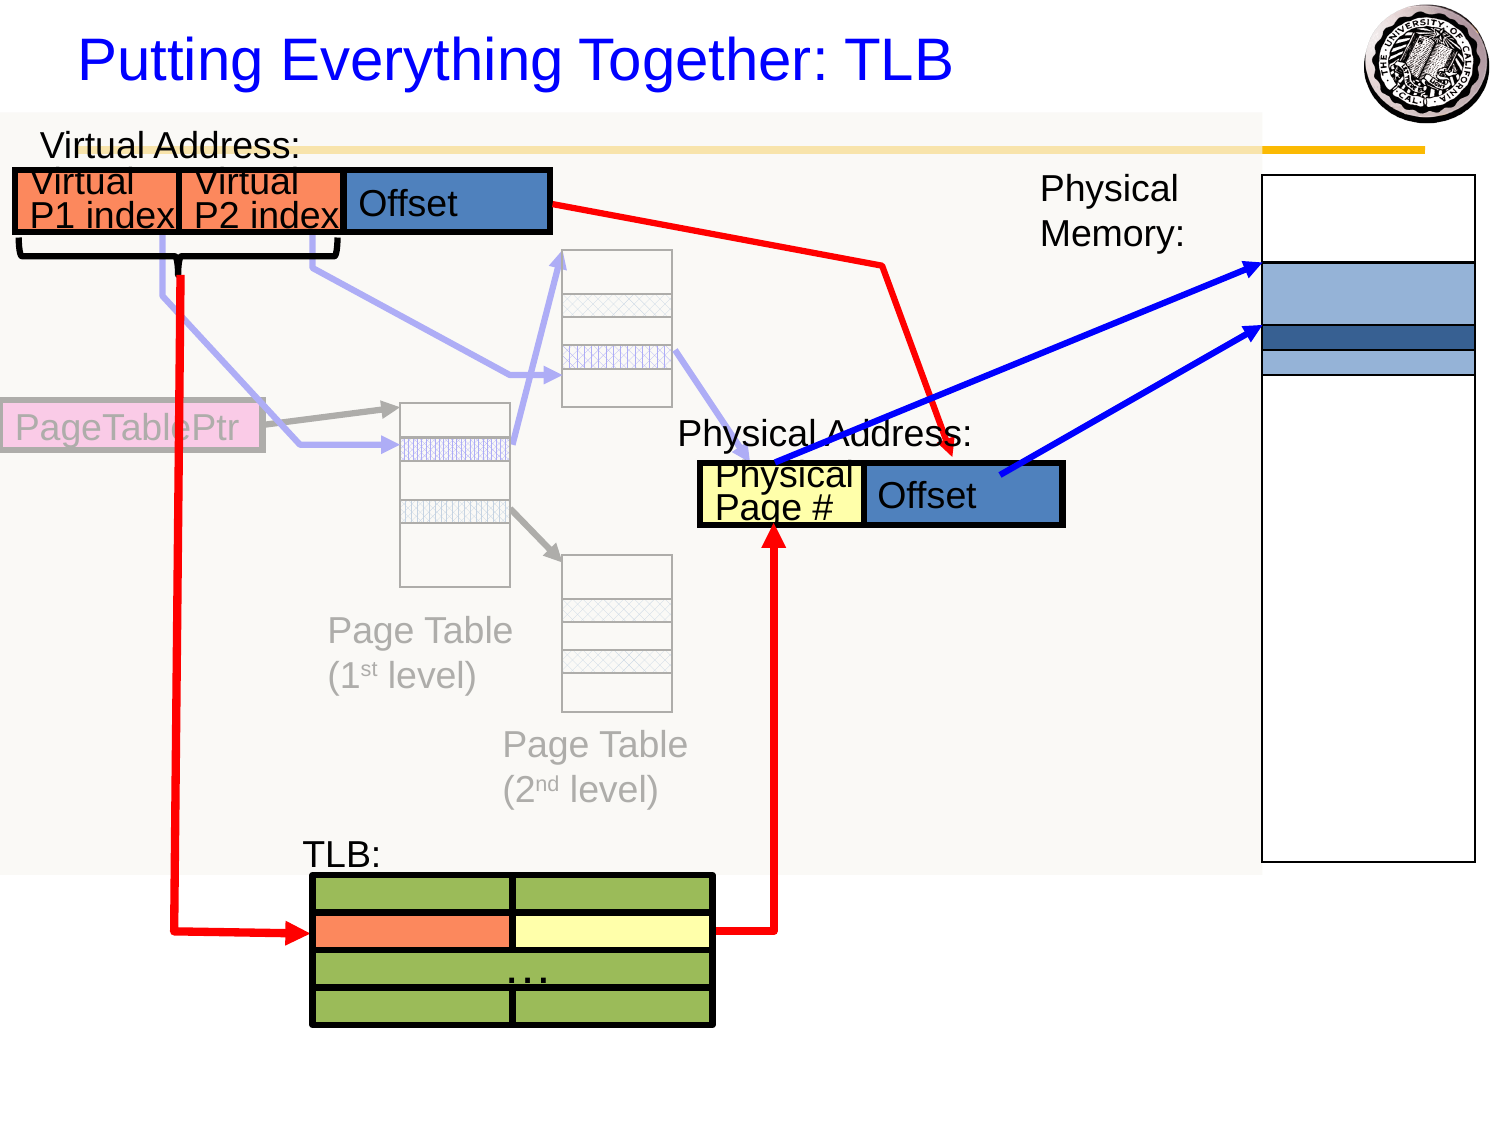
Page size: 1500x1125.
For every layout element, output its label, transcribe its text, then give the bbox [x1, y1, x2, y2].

text_box [552, 203, 931, 401]
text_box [287, 822, 713, 1026]
text_box Virtual Address: [24, 113, 500, 170]
text_box Virtual P1 index [14, 170, 180, 233]
text_box [716, 522, 780, 932]
text_box Virtual P2 index [180, 170, 344, 233]
text_box [774, 261, 1263, 463]
text_box [1262, 174, 1475, 262]
text_box Offset [864, 462, 1063, 525]
text_box Physical Memory: [1024, 156, 1250, 262]
picture [1350, 0, 1500, 127]
text_box [1262, 324, 1475, 350]
text_box Physical Address: [662, 401, 922, 461]
title Putting Everything Together: TLB [62, 12, 1413, 100]
text_box [174, 274, 288, 934]
text_box Physical Page # [699, 462, 864, 525]
text_box [1262, 375, 1475, 863]
text_box [18, 237, 338, 276]
text_box Offset [344, 170, 550, 233]
text_box [999, 324, 1263, 476]
text_box Physical Address: [782, 401, 1088, 461]
text_box [0, 112, 1263, 875]
text_box [1262, 350, 1475, 375]
text_box [1262, 262, 1475, 324]
